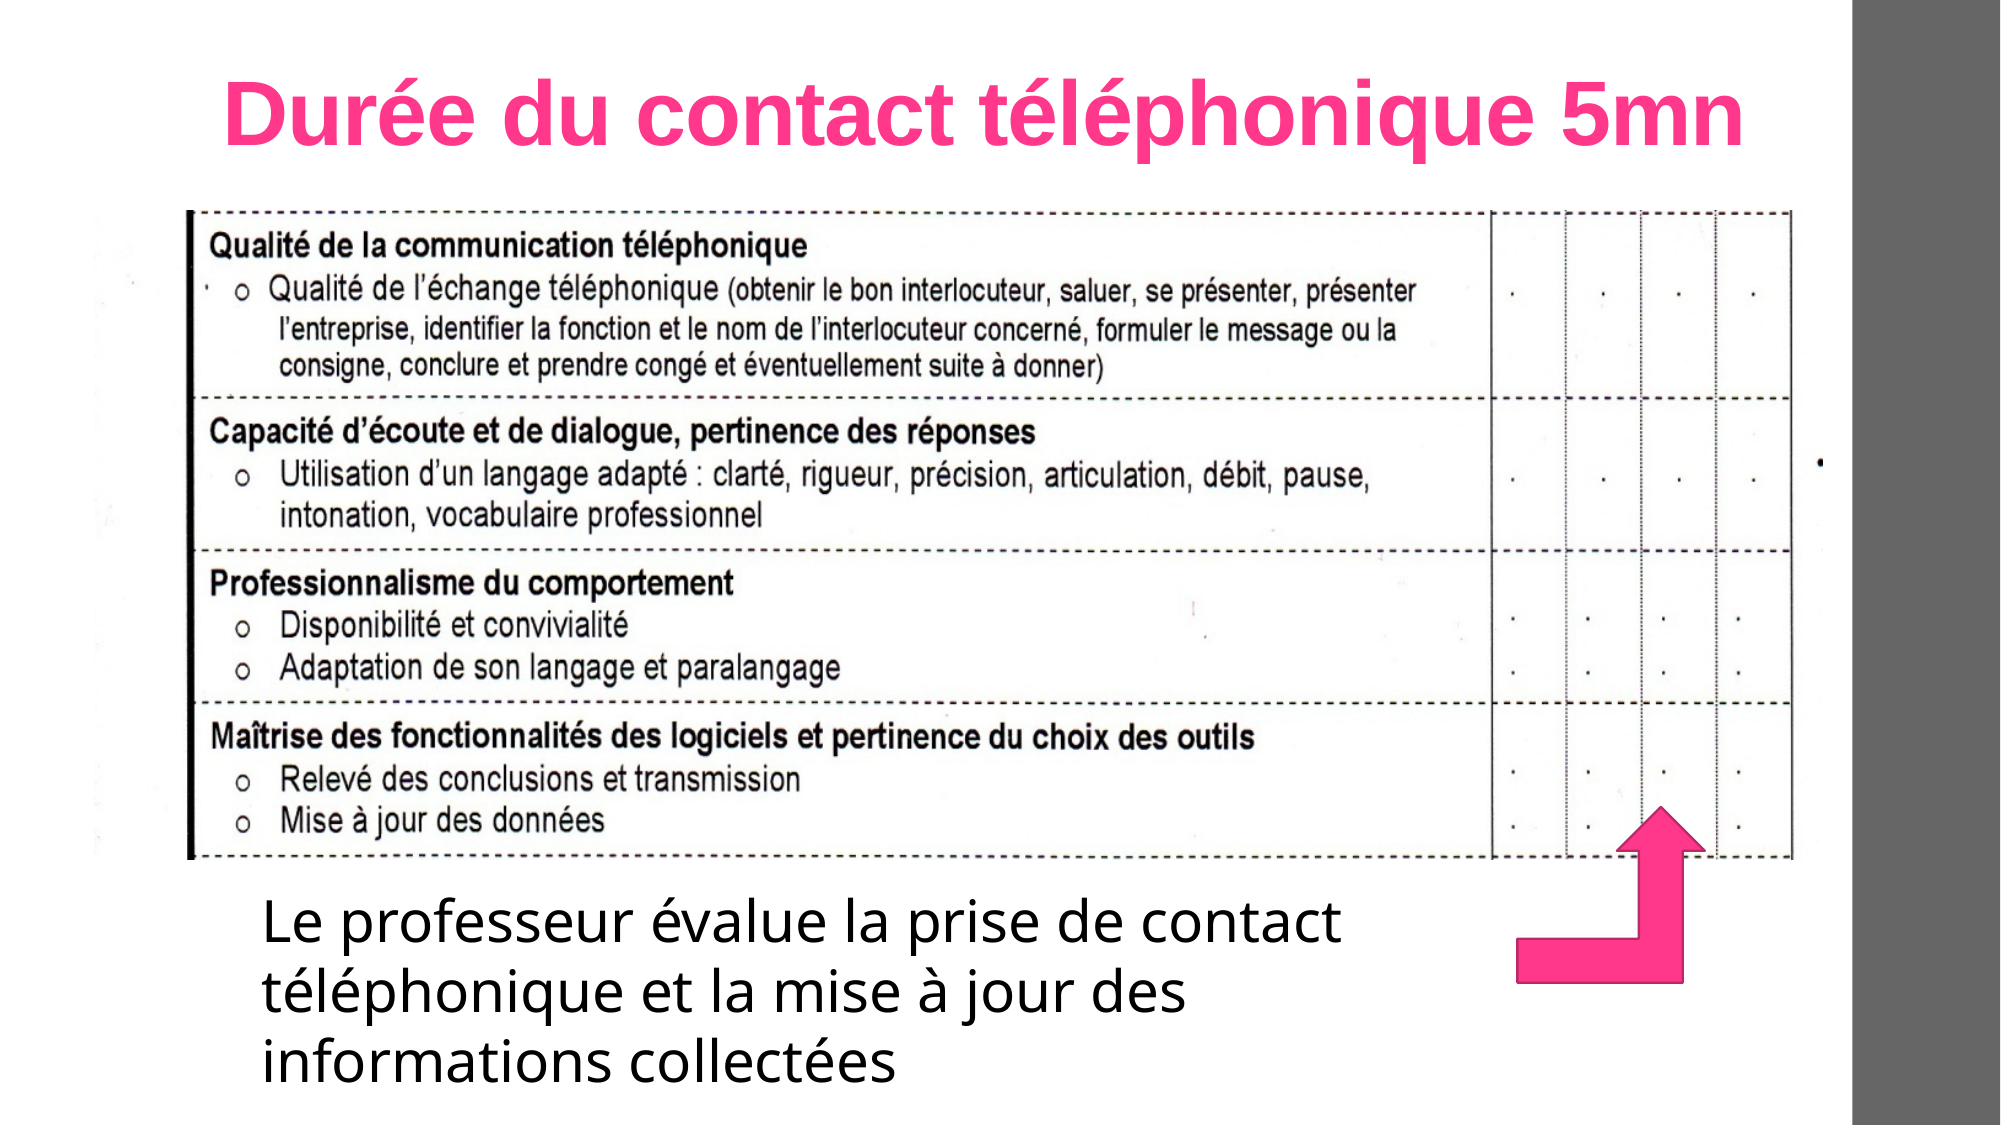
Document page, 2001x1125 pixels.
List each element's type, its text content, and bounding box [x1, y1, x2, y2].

text_box Le professeur évalue la prise de contact téléphonique et la mise à jour des informations collectées [246, 876, 1382, 1102]
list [93, 210, 1823, 860]
title Durée du contact téléphonique 5mn [206, 43, 1797, 173]
text_box [1516, 870, 1684, 984]
